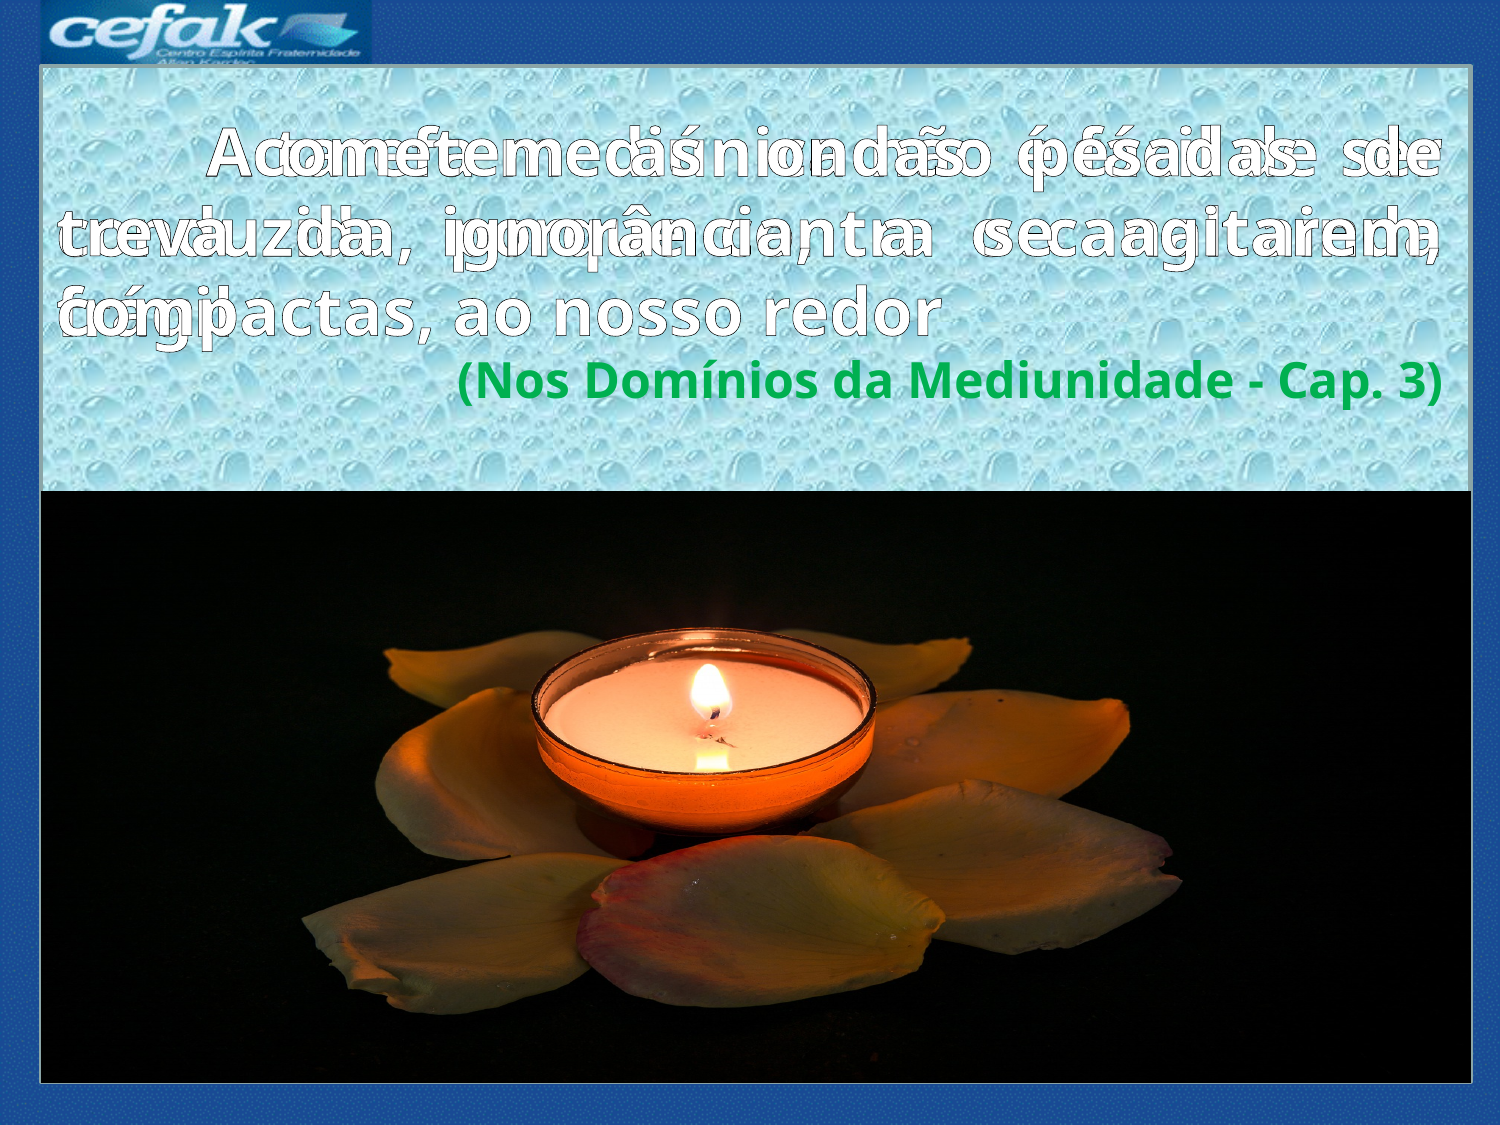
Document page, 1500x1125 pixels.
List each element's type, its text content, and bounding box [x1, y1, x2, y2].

text_box [39, 64, 1473, 493]
text_box Acometem as ondas pesadas de treva da ignorância, a se agitarem, compactas, ao nosso redor (Nos Domínios da Mediunidade - Cap. 3) [41, 101, 1459, 417]
picture [0, 0, 1500, 1125]
